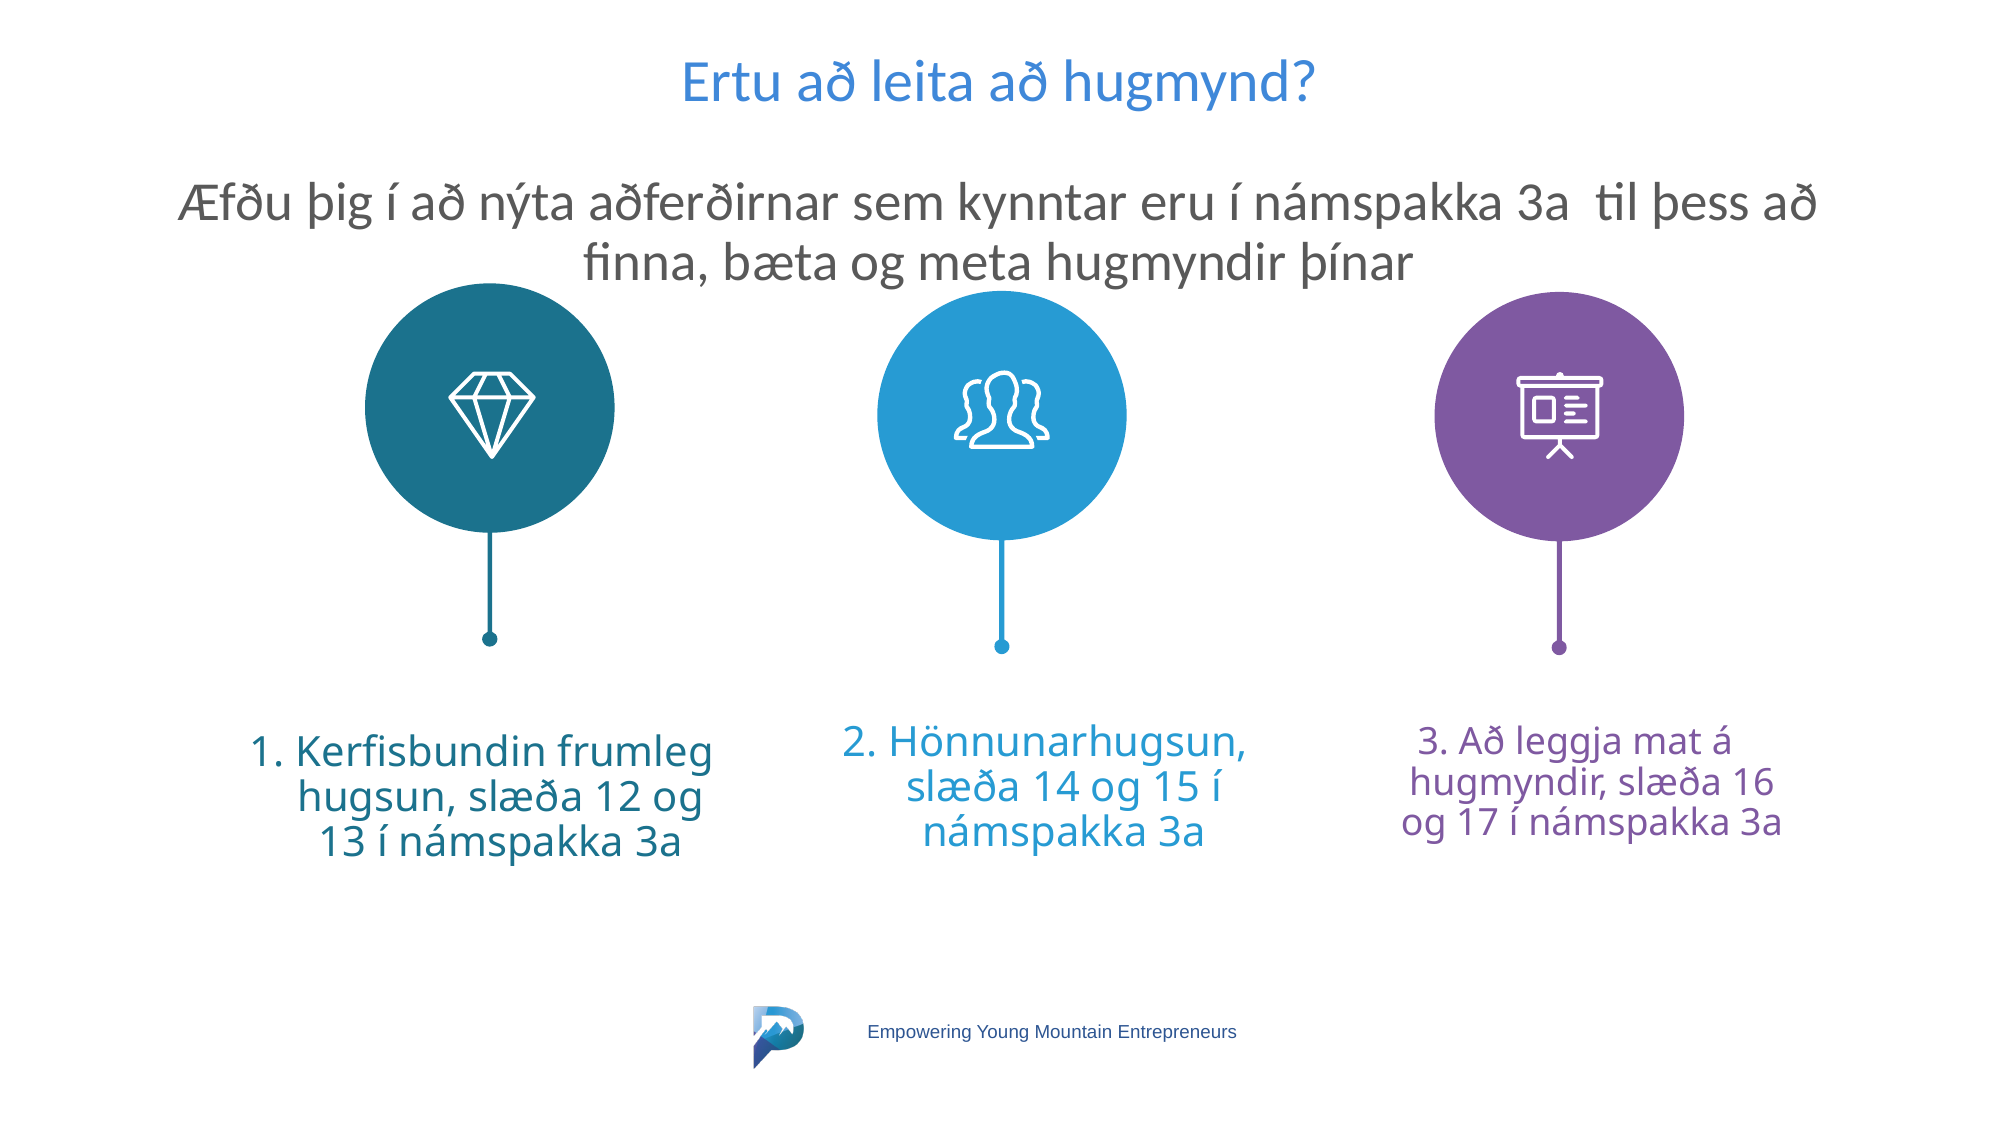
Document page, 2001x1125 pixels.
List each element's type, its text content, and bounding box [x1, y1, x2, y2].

text_box [448, 371, 536, 459]
text_box [969, 370, 1035, 449]
picture [749, 1006, 809, 1069]
list 1. Kerfisbundin frumleg hugsun, slæða 12 og 13 í námspakka 3a [223, 723, 741, 891]
list 2. Hönnunarhugsun, slæða 14 og 15 í námspakka 3a [803, 712, 1288, 881]
list Ertu að leita að hugmynd? Æfðu þig í að nýta aðferðirnar sem kynntar eru í námspakka 3a til þess að finna, bæta og meta hugmyndir þínar [127, 41, 1873, 303]
text_box [1516, 371, 1604, 460]
text_box [953, 379, 983, 441]
list 3. Að leggja mat á hugmyndir, slæða 16 og 17 í námspakka 3a [1350, 714, 1800, 891]
text_box [1021, 379, 1050, 441]
